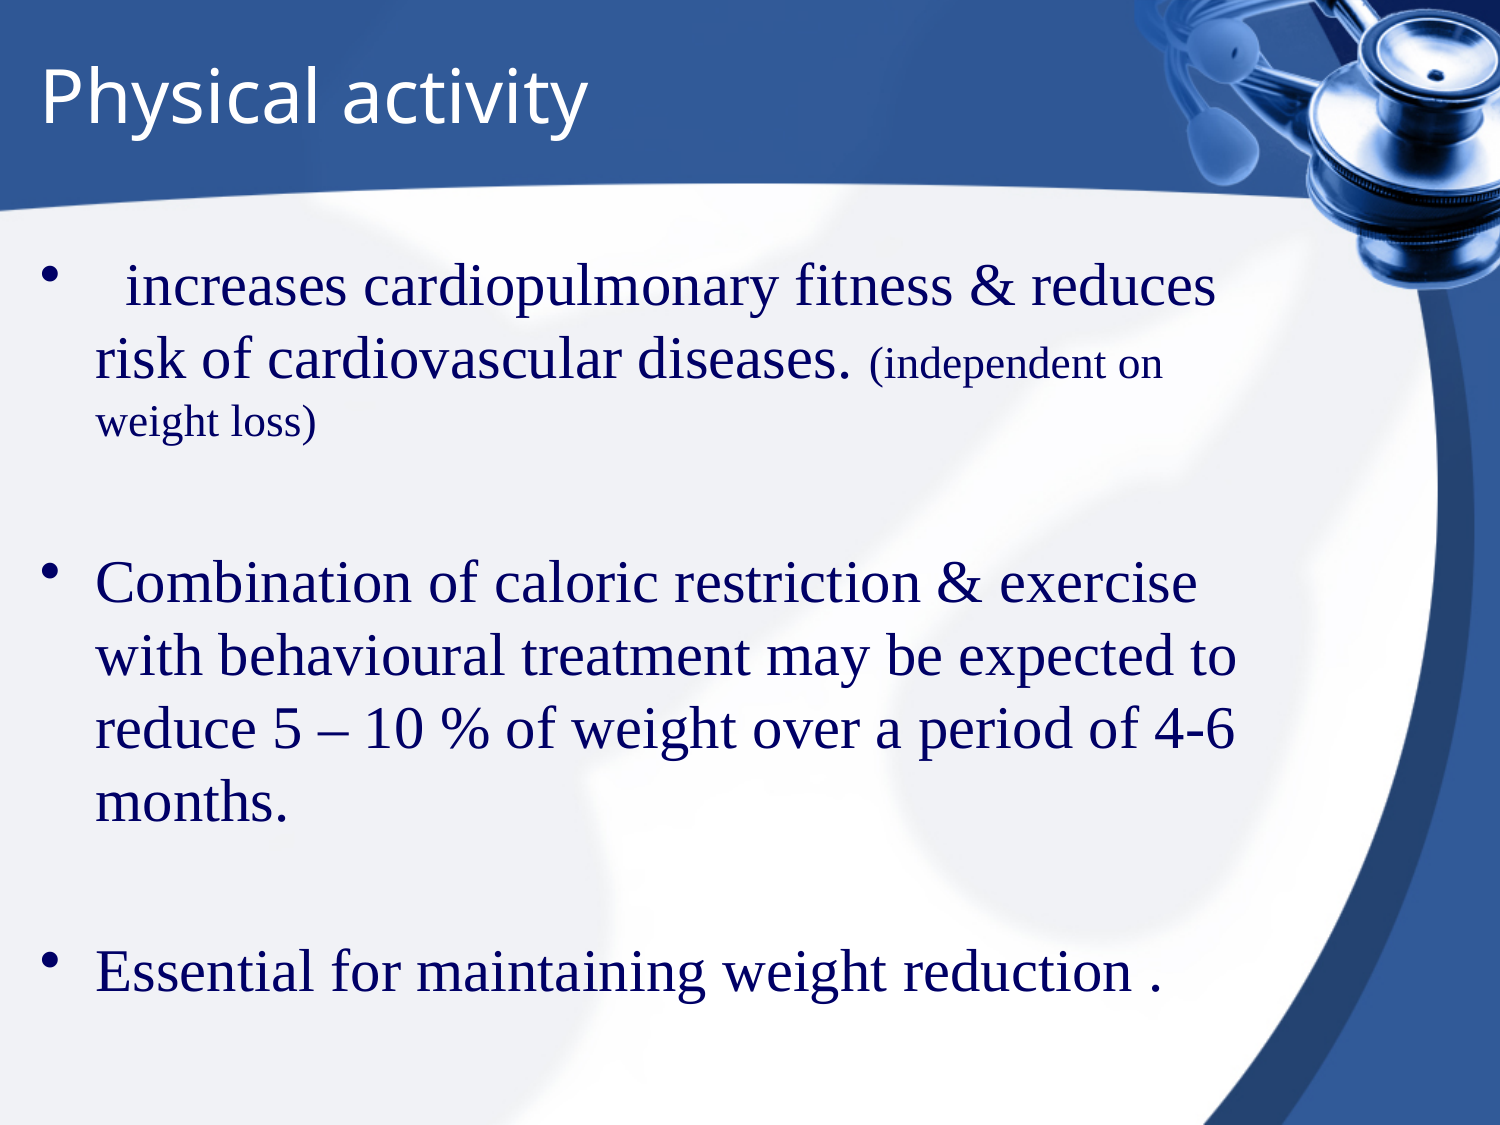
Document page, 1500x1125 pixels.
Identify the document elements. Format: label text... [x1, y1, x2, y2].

list increases cardiopulmonary fitness & reduces risk of cardiovascular diseases. (independent on weight loss) Combination of caloric restriction & exercise with behavioural treatment may be expected to reduce 5 – 10 % of weight over a period of 4-6 months. Essential for maintaining weight reduction . [24, 237, 1288, 1013]
title Physical activity [24, 24, 1251, 163]
picture [0, 0, 1500, 1125]
